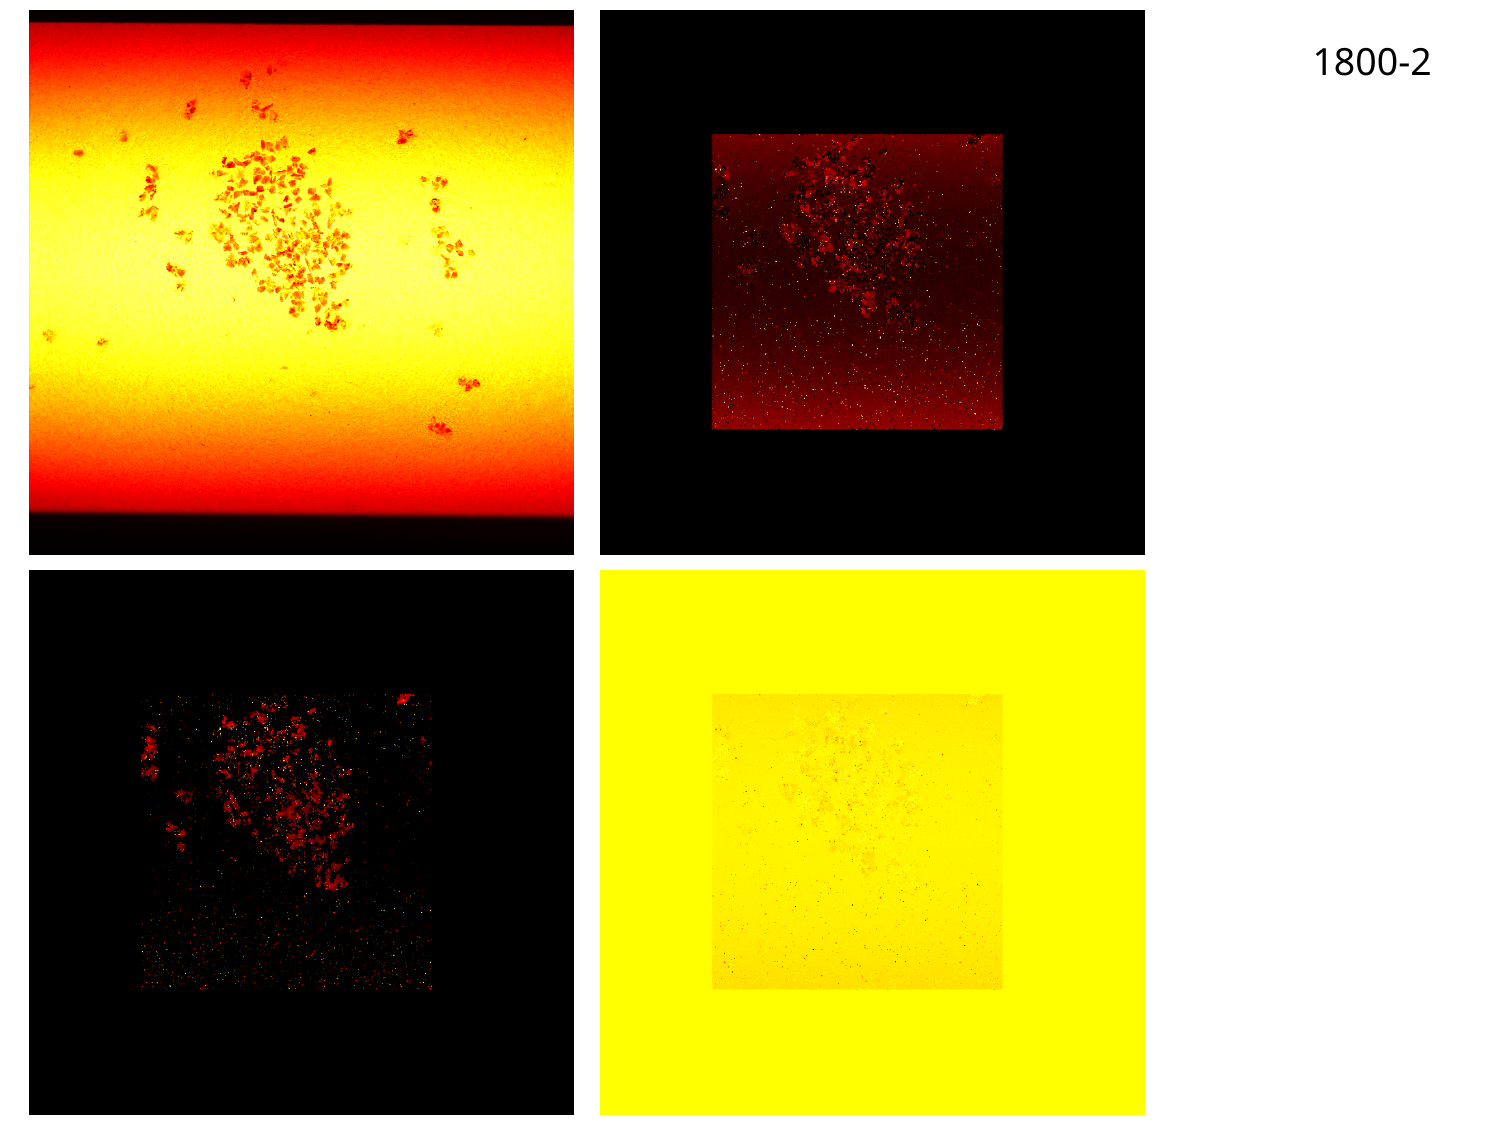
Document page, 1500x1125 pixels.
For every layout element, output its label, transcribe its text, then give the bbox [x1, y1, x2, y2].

picture [29, 10, 574, 555]
picture [600, 570, 1145, 1115]
text_box 1800-2 [1297, 30, 1448, 90]
picture [600, 10, 1145, 555]
picture [29, 570, 574, 1115]
